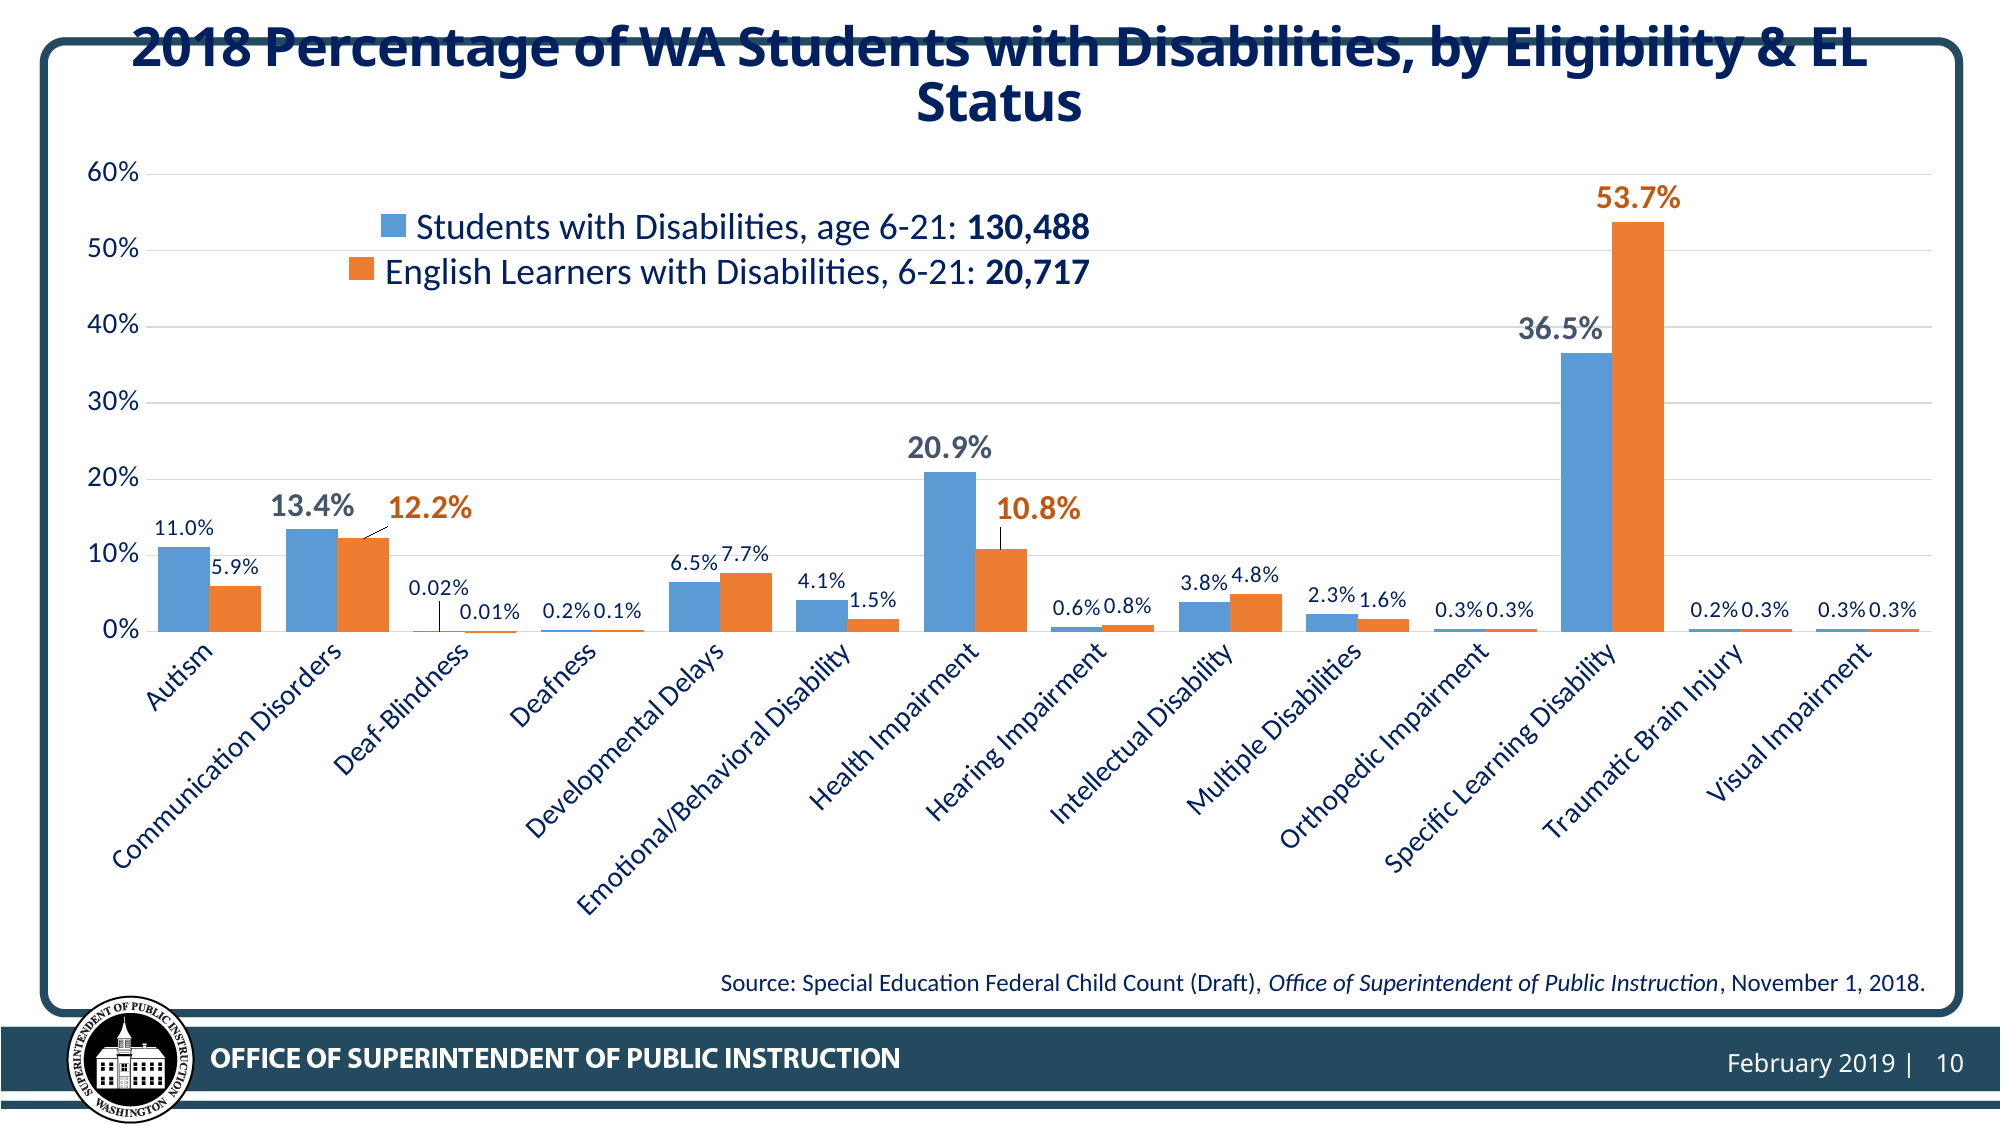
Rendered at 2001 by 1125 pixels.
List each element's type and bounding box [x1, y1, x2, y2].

picture [171, 37, 182, 54]
picture [1165, 37, 1180, 54]
picture [455, 37, 486, 54]
picture [1302, 37, 1311, 54]
picture [1638, 37, 1649, 54]
picture [748, 37, 771, 54]
picture [1544, 37, 1552, 54]
picture [1385, 37, 1432, 54]
picture [1287, 37, 1294, 54]
picture [1593, 37, 1600, 54]
picture [1723, 37, 1736, 54]
picture [1078, 42, 1089, 54]
picture [702, 37, 712, 50]
picture [1704, 37, 1721, 54]
picture [1238, 42, 1250, 54]
picture [276, 37, 305, 54]
picture [1454, 37, 1467, 54]
picture [1776, 37, 1814, 54]
picture [526, 37, 538, 54]
picture [361, 37, 386, 54]
picture [597, 37, 612, 54]
picture [1, 37, 2000, 1124]
picture [1355, 37, 1386, 54]
picture [1574, 42, 1586, 54]
picture [1440, 42, 1452, 54]
picture [1219, 37, 1230, 54]
picture [1127, 37, 1142, 54]
picture [388, 37, 412, 54]
picture [1011, 37, 1021, 54]
picture [867, 42, 878, 48]
picture [1093, 37, 1119, 54]
picture [1024, 37, 1033, 54]
picture [1516, 37, 1536, 54]
picture [954, 37, 988, 54]
picture [1469, 37, 1482, 54]
picture [388, 42, 399, 48]
picture [1340, 37, 1353, 54]
picture [1608, 37, 1616, 54]
picture [435, 37, 447, 54]
picture [1624, 42, 1636, 54]
picture [661, 39, 669, 54]
picture [1041, 37, 1049, 54]
picture [1319, 37, 1332, 54]
picture [1057, 37, 1070, 54]
picture [935, 37, 955, 54]
picture [231, 49, 242, 54]
picture [584, 42, 596, 54]
picture [1822, 37, 1843, 54]
picture [853, 37, 865, 54]
picture [1560, 37, 1571, 54]
picture [339, 37, 359, 54]
picture [307, 37, 331, 54]
picture [540, 37, 582, 54]
picture [620, 37, 646, 54]
picture [189, 37, 205, 54]
picture [715, 37, 756, 54]
picture [276, 37, 286, 46]
picture [1252, 37, 1264, 54]
picture [507, 42, 519, 54]
picture [914, 37, 927, 54]
picture [1355, 42, 1366, 48]
picture [800, 37, 811, 54]
picture [899, 42, 910, 54]
text_box [53, 54, 1947, 1005]
picture [1738, 37, 1765, 54]
picture [1149, 37, 1157, 54]
picture [1272, 37, 1279, 54]
picture [992, 37, 1001, 54]
picture [232, 37, 241, 42]
picture [685, 37, 698, 54]
picture [1657, 37, 1664, 54]
picture [819, 37, 831, 54]
picture [1484, 37, 1508, 54]
picture [1672, 37, 1680, 54]
picture [1004, 44, 1009, 54]
picture [779, 37, 792, 54]
picture [307, 42, 318, 48]
picture [867, 37, 891, 54]
picture [213, 37, 230, 54]
picture [149, 37, 164, 54]
picture [540, 42, 551, 48]
picture [242, 37, 268, 54]
picture [420, 42, 431, 54]
picture [649, 37, 659, 54]
picture [1179, 37, 1216, 54]
picture [672, 37, 681, 54]
picture [834, 42, 846, 54]
picture [489, 37, 504, 54]
picture [1688, 37, 1696, 54]
